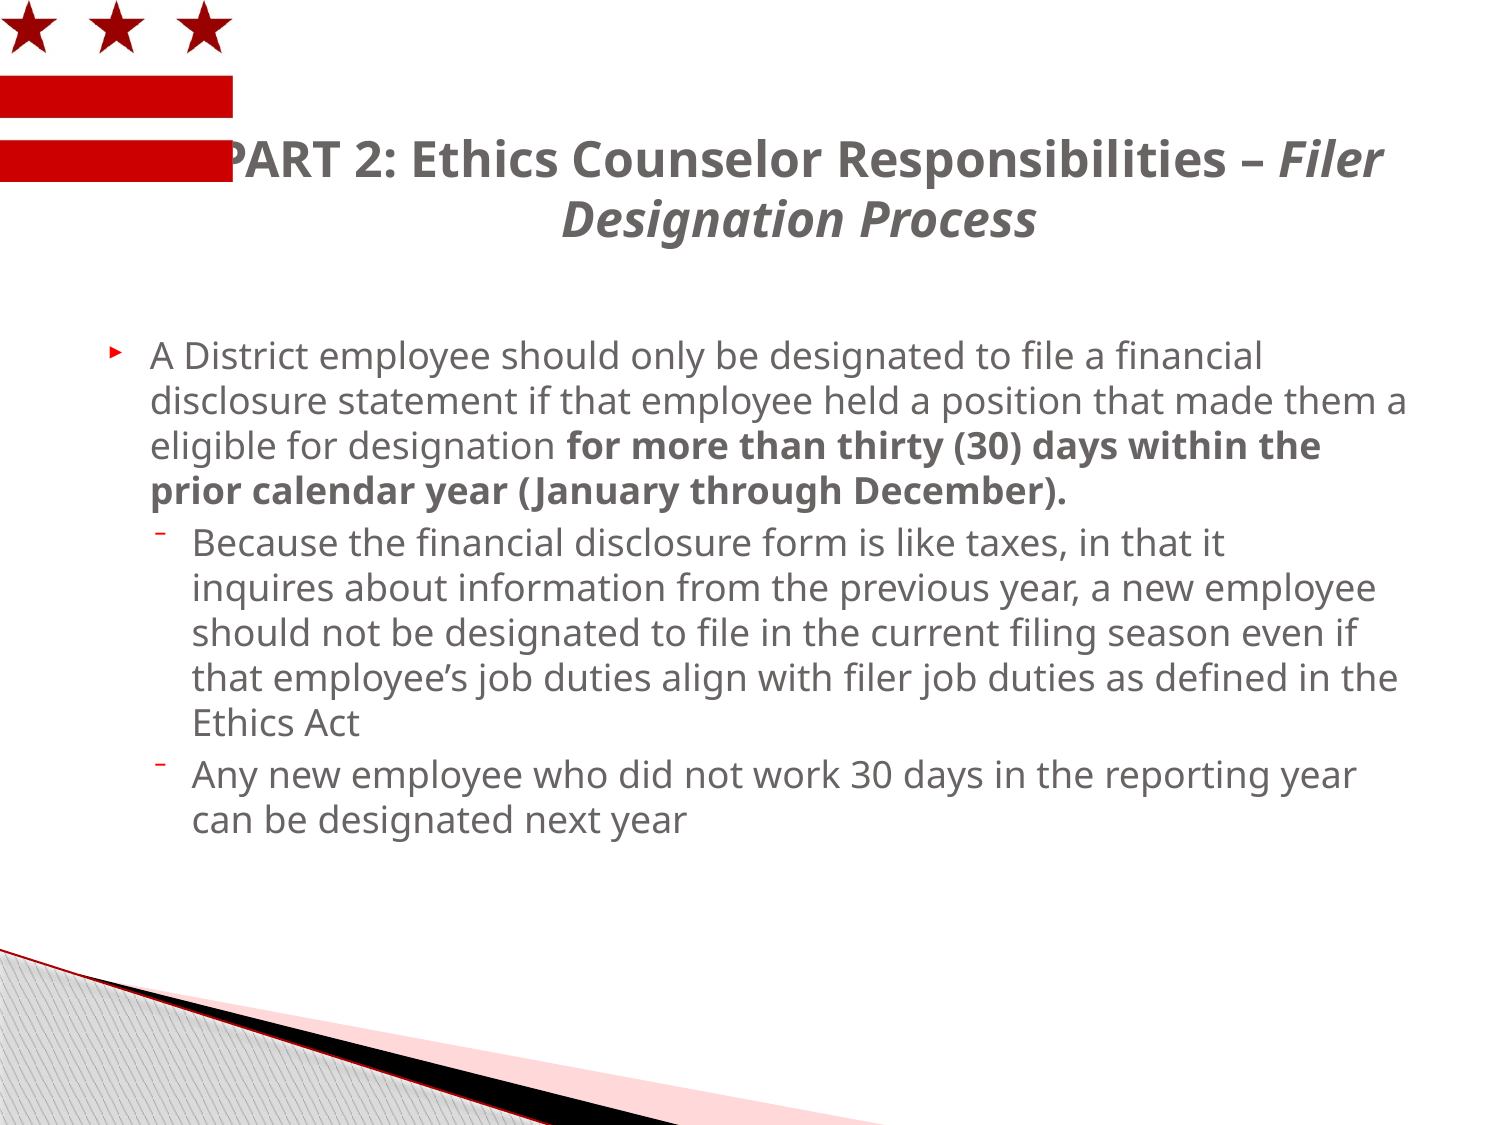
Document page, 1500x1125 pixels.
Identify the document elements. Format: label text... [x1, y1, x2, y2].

title PART 2: Ethics Counselor Responsibilities – Filer Designation Process [125, 94, 1475, 282]
picture [0, 0, 233, 183]
list A District employee should only be designated to file a financial disclosure statement if that employee held a position that made them a eligible for designation for more than thirty (30) days within the prior calendar year (January through December). Because the financial disclosure form is like taxes, in that it inquires about information from the previous year, a new employee should not be designated to file in the current filing season even if that employee’s job duties align with filer job duties as defined in the Ethics Act Any new employee who did not work 30 days in the reporting year can be designated next year [75, 324, 1425, 875]
